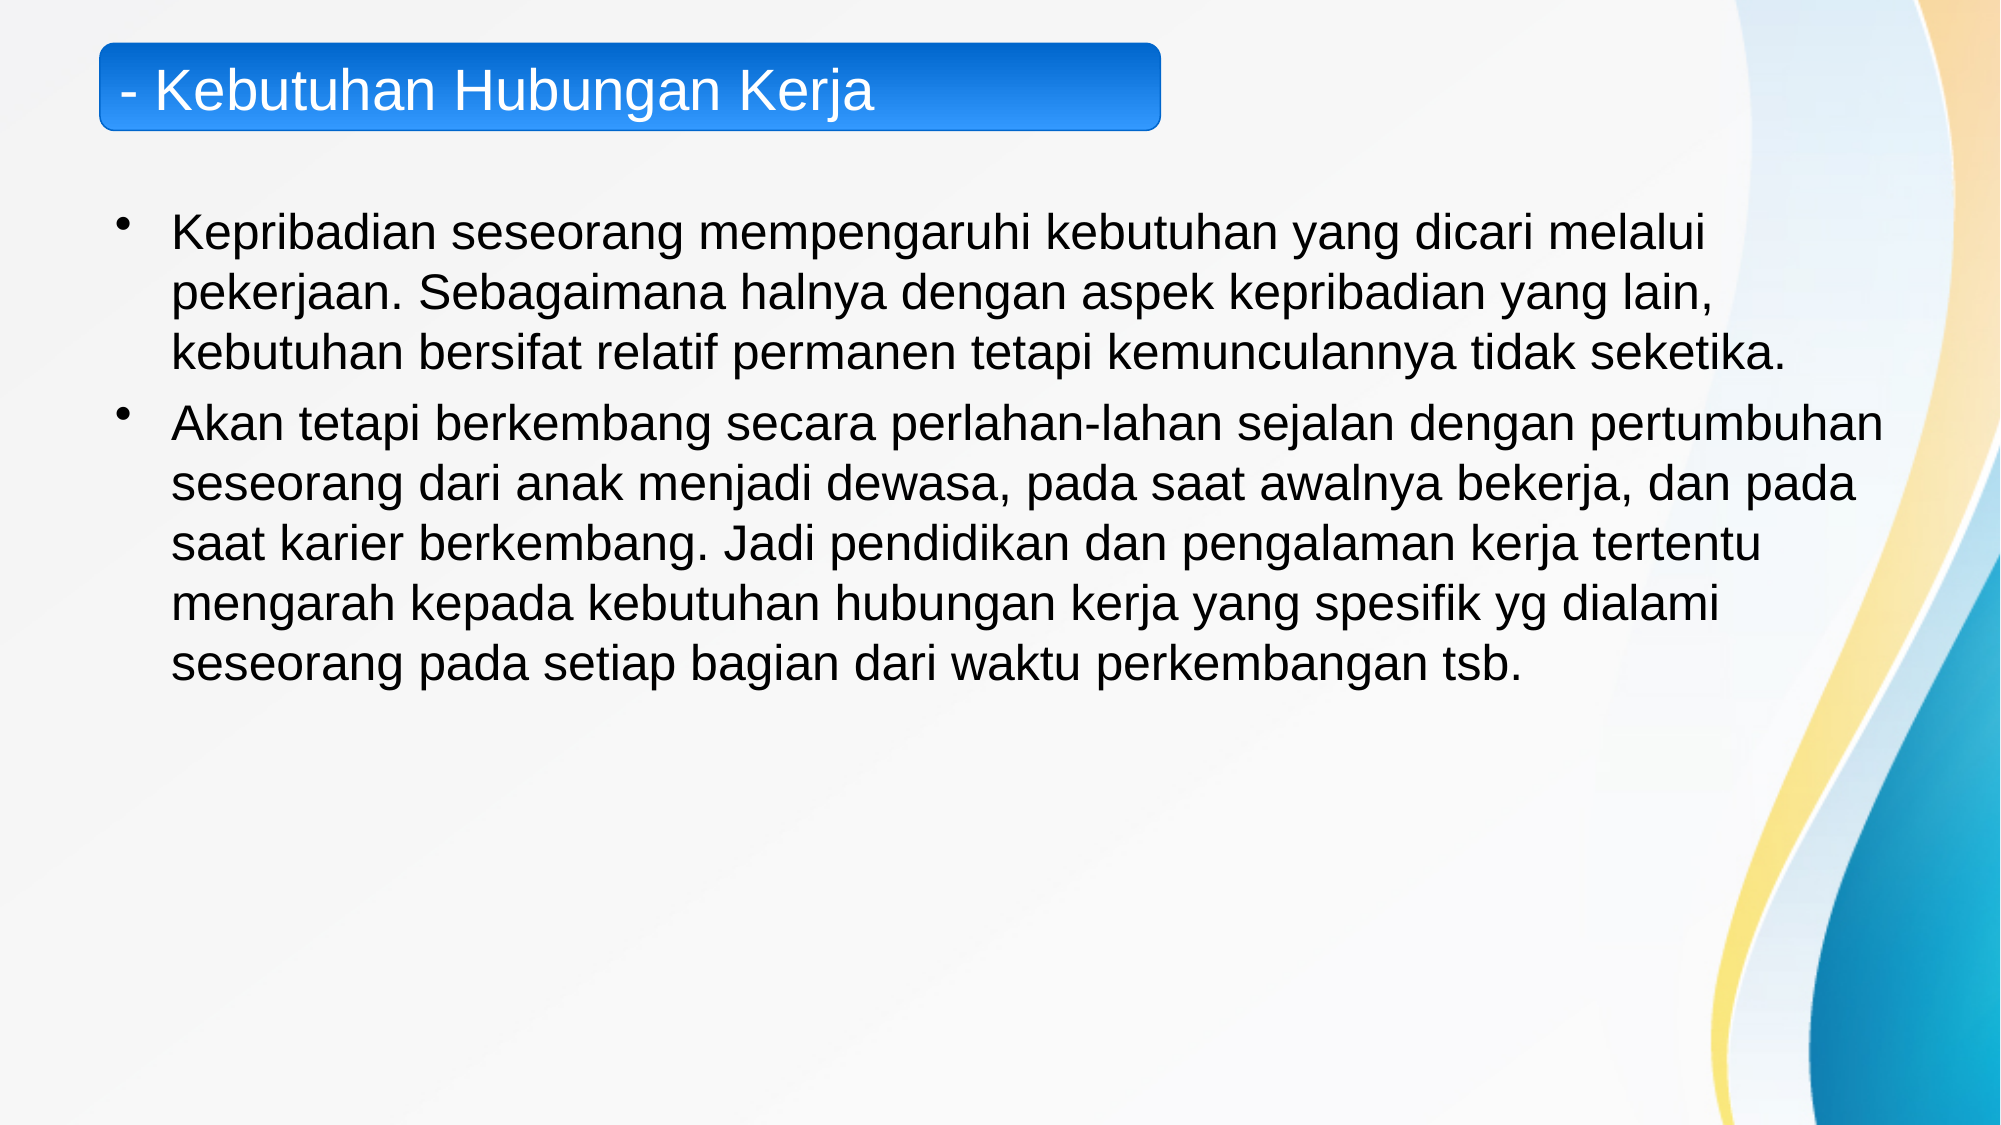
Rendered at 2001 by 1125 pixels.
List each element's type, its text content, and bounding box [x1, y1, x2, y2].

list Kepribadian seseorang mempengaruhi kebutuhan yang dicari melalui pekerjaan. Sebagaimana halnya dengan aspek kepribadian yang lain, kebutuhan bersifat relatif permanen tetapi kemunculannya tidak seketika. Akan tetapi berkembang secara perlahan-lahan sejalan dengan pertumbuhan seseorang dari anak menjadi dewasa, pada saat awalnya bekerja, dan pada saat karier berkembang. Jadi pendidikan dan pengalaman kerja tertentu mengarah kepada kebutuhan hubungan kerja yang spesifik yg dialami seseorang pada setiap bagian dari waktu perkembangan tsb. [99, 192, 1901, 1006]
picture [0, 0, 2001, 1125]
text_box - Kebutuhan Hubungan Kerja [99, 43, 1161, 131]
